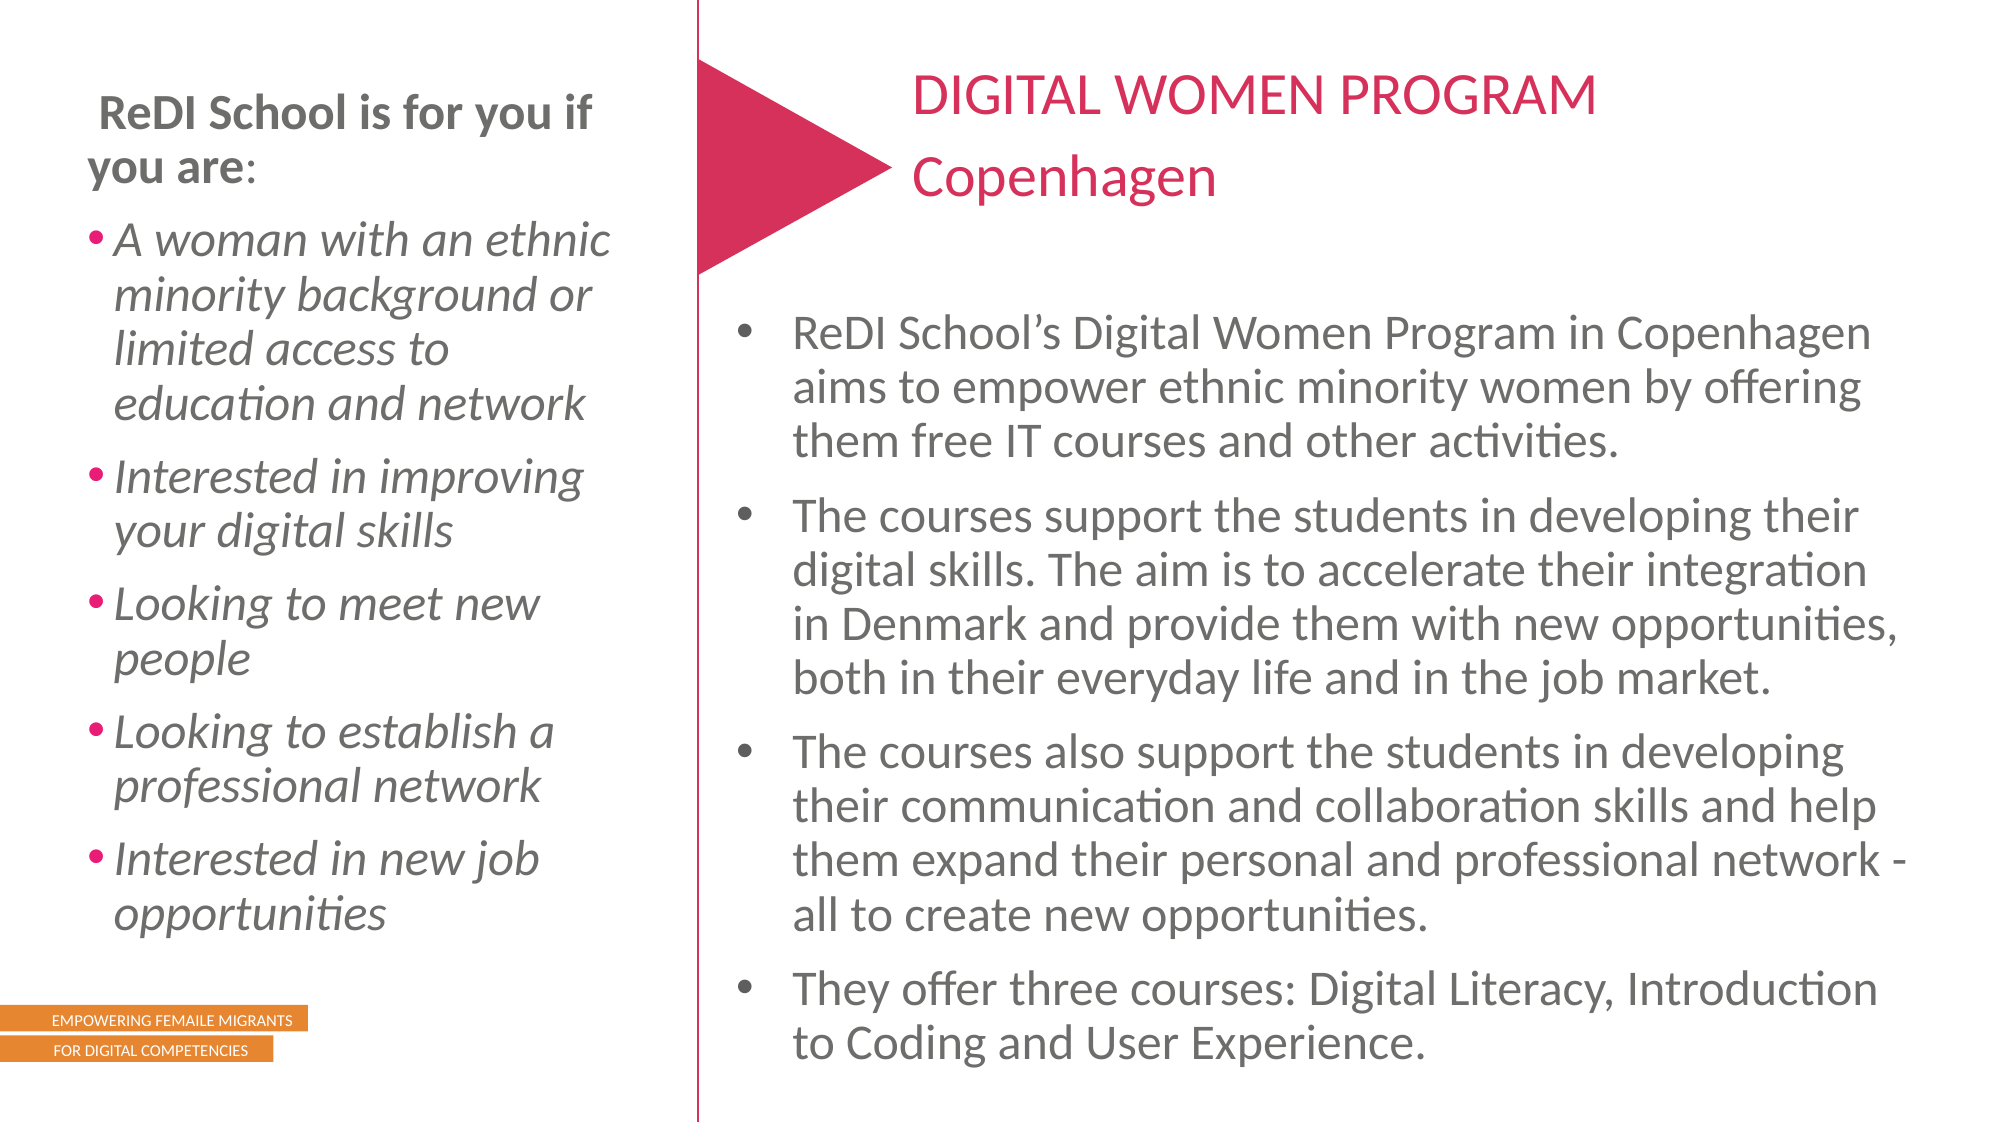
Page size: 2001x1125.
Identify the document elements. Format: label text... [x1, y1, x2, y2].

list DIGITAL WOMEN PROGRAM Copenhagen [897, 55, 1928, 218]
list ReDI School’s Digital Women Program in Copenhagen aims to empower ethnic minority women by offering them free IT courses and other activities. The courses support the students in developing their digital skills. The aim is to accelerate their integration in Denmark and provide them with new opportunities, both in their everyday life and in the job market. The courses also support the students in developing their communication and collaboration skills and help them expand their personal and professional network - all to create new opportunities. They offer three courses: Digital Literacy, Introduction to Coding and User Experience. [720, 217, 1928, 1070]
list ReDI School is for you if you are: A woman with an ethnic minority background or limited access to education and network Interested in improving your digital skills Looking to meet new people Looking to establish a professional network Interested in new job opportunities ​ [72, 78, 628, 972]
